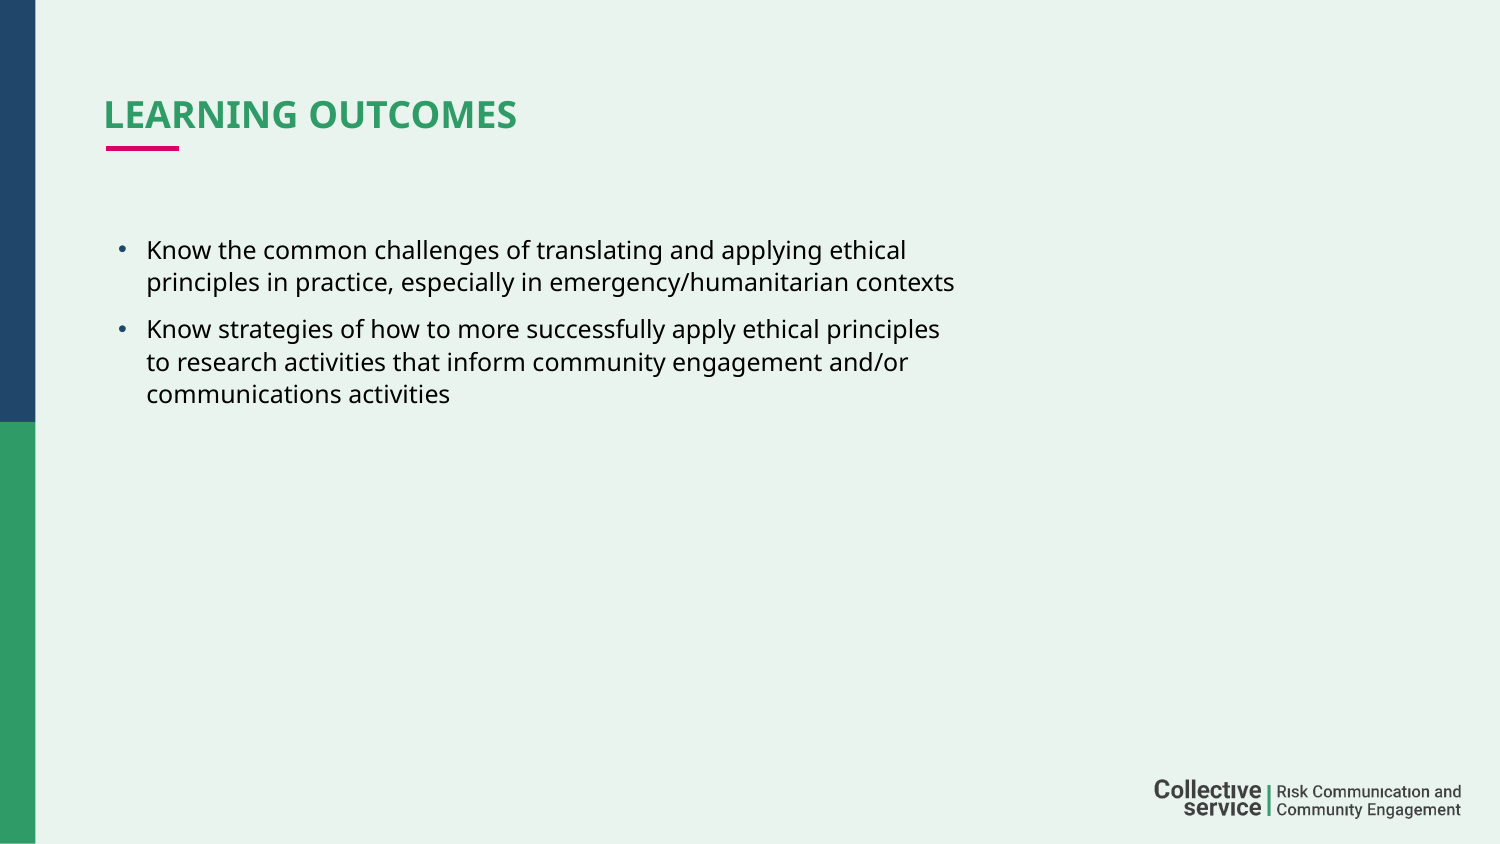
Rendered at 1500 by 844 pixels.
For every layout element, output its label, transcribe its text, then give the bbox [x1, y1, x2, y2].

list Know the common challenges of translating and applying ethical principles in practice, especially in emergency/humanitarian contexts Know strategies of how to more successfully apply ethical principles to research activities that inform community engagement and/or communications activities [103, 224, 983, 760]
title LEARNING OUTCOMES [103, 88, 1397, 158]
picture [1139, 774, 1470, 826]
